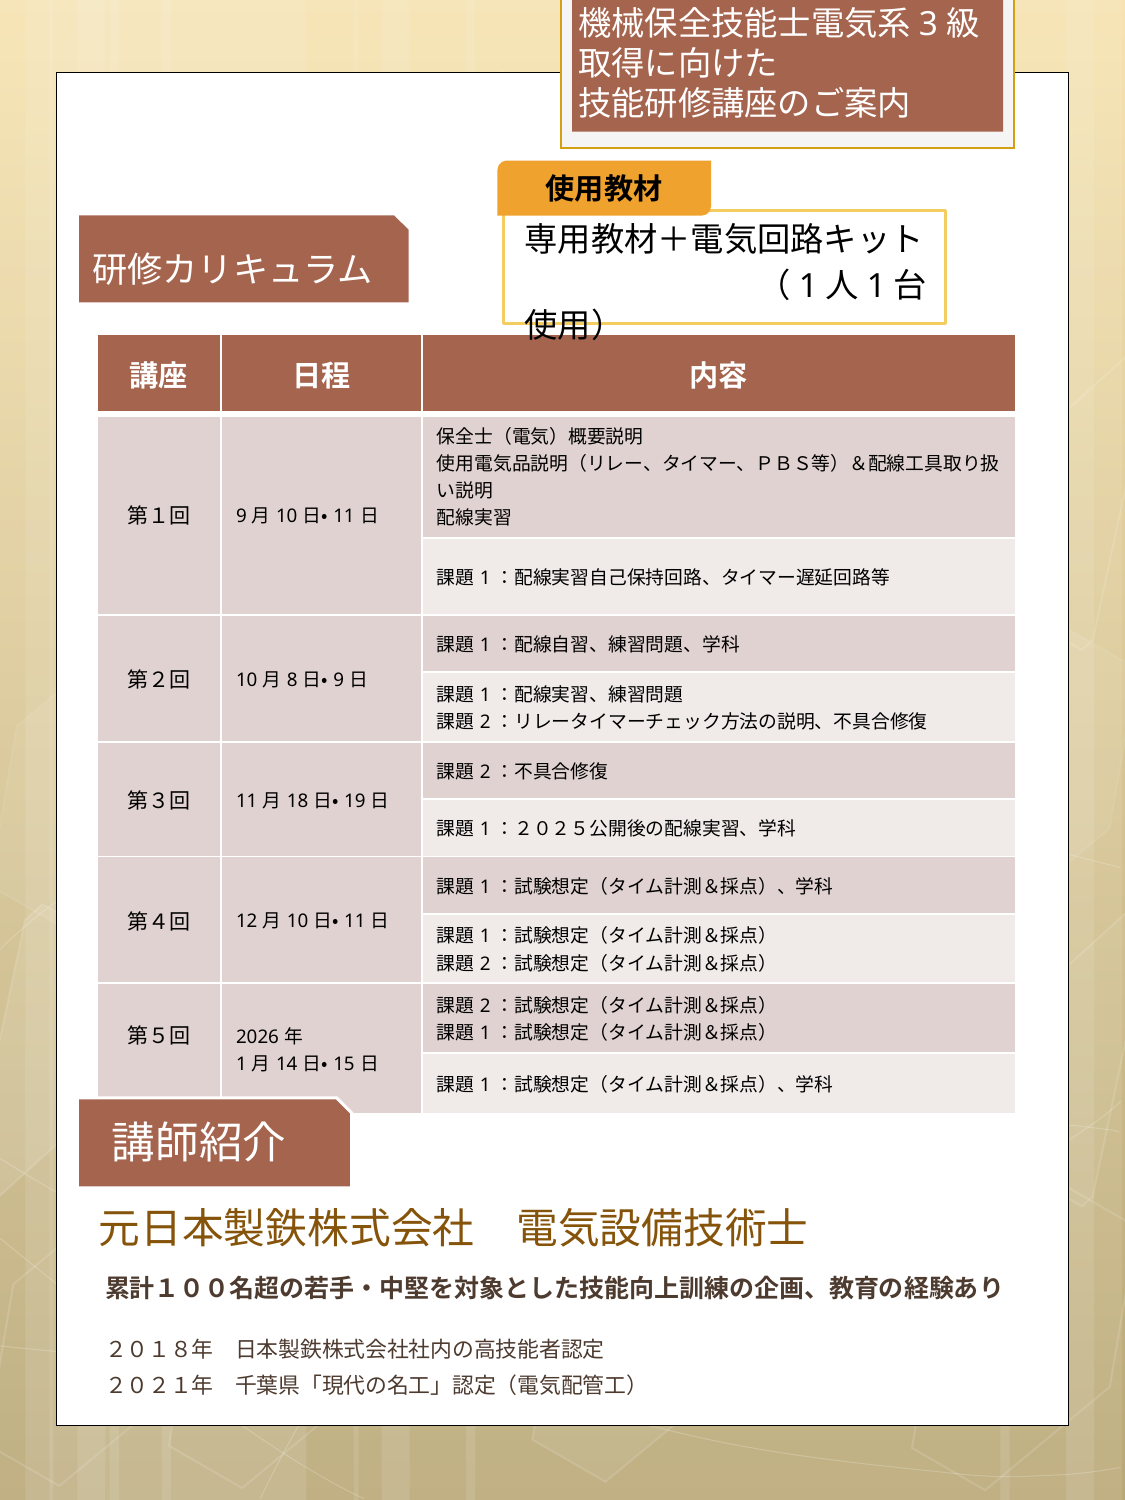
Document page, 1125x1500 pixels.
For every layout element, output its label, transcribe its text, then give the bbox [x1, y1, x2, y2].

table_cell 第２回 [98, 616, 220, 741]
table_header 内容 [423, 335, 1015, 411]
text_box [75, 212, 412, 306]
table_cell 課題1：２０２５公開後の配線実習、学科 [423, 800, 1015, 856]
table_cell 第５回 [98, 984, 220, 1096]
table_cell 課題1：配線実習自己保持回路、タイマー遅延回路等 [423, 539, 1015, 614]
table_cell 課題1：配線実習、練習問題 課題2：リレータイマーチェック方法の説明、不具合修復 [423, 673, 1015, 741]
text_box 機械保全技能士電気系3級 取得に向けた 技能研修講座のご案内 [563, 0, 1125, 130]
table_cell 課題2：不具合修復 [423, 743, 1015, 798]
table_cell 10月8日・9日 [222, 616, 421, 741]
table_cell 第３回 [98, 743, 220, 856]
table_cell 第４回 [98, 857, 220, 982]
table_cell 課題1：試験想定（タイム計測＆採点）、学科 [423, 857, 1015, 913]
table_cell 課題1：配線自習、練習問題、学科 [423, 616, 1015, 671]
text_box 研修カリキュラム [77, 218, 411, 297]
table_cell 保全士（電気）概要説明 使用電気品説明（リレー、タイマー、ＰＢＳ等）＆配線工具取り扱い説明 配線実習 [423, 417, 1015, 537]
table_cell 2026年 1月14日・15日 [222, 984, 421, 1097]
table_cell 課題1：試験想定（タイム計測＆採点） 課題2：試験想定（タイム計測＆採点） [423, 915, 1015, 982]
table_header 日程 [222, 335, 421, 411]
table_cell 12月10日・11日 [222, 857, 421, 982]
text_box 使用教材 [497, 160, 712, 216]
table_cell 第１回 [98, 417, 220, 614]
table_header 講座 [98, 335, 220, 411]
table_cell 課題1：試験想定（タイム計測＆採点）、学科 [423, 1054, 1015, 1097]
table_cell 11月18日・19日 [222, 743, 421, 856]
table_cell 課題2：試験想定（タイム計測＆採点） 課題1：試験想定（タイム計測＆採点） [423, 984, 1015, 1052]
text_box 専用教材＋電気回路キット （1人1台使用） [503, 210, 946, 324]
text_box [77, 1097, 1059, 1468]
table_cell 9月10日・11日 [222, 417, 421, 614]
